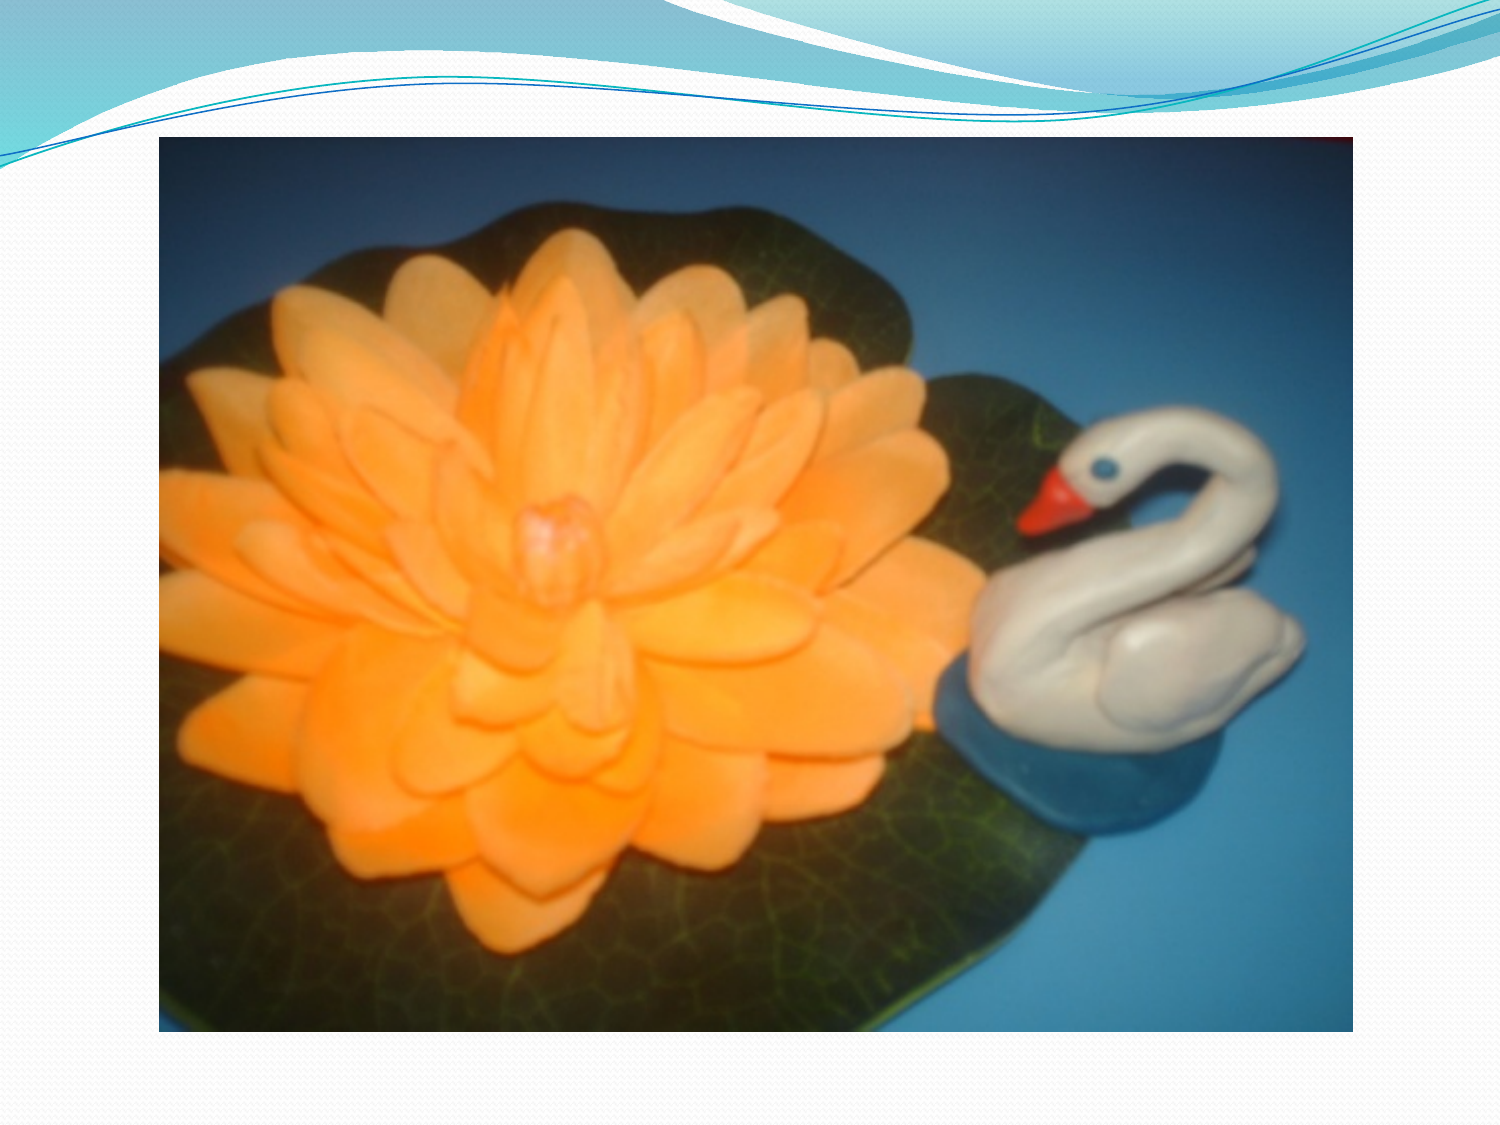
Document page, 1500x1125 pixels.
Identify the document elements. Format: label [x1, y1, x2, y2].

picture [159, 136, 1353, 1033]
